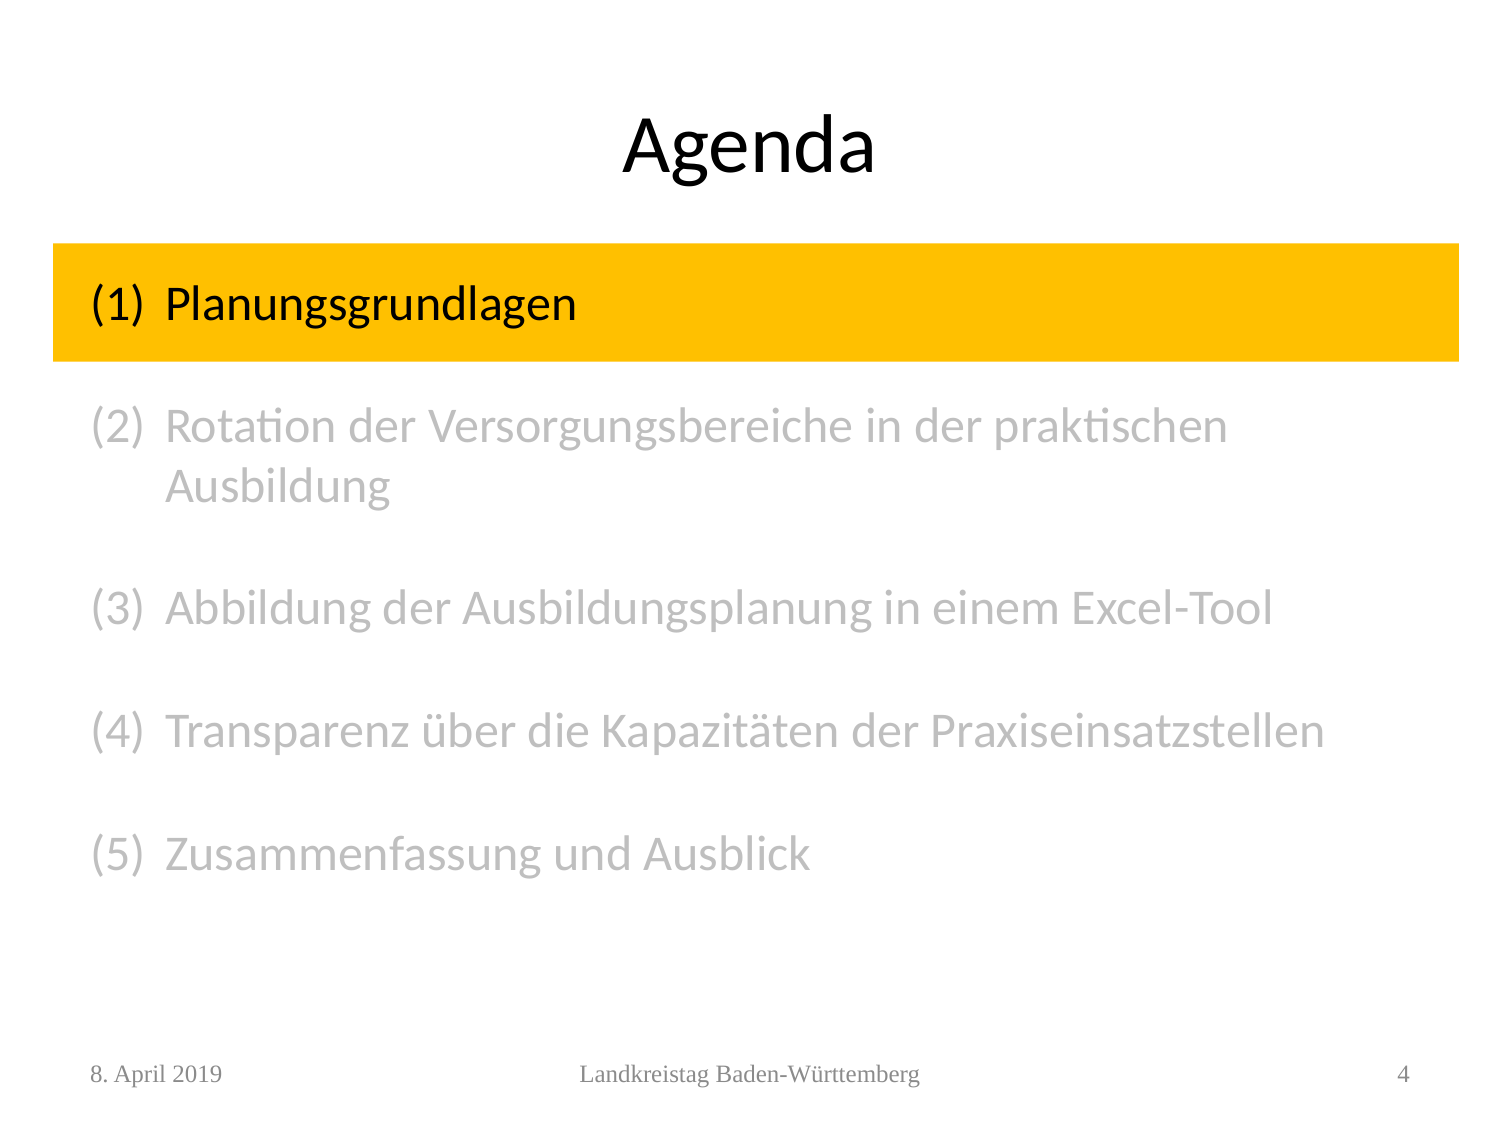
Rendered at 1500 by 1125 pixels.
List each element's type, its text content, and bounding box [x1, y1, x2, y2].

title Agenda [75, 45, 1425, 233]
footer Landkreistag Baden-Württemberg [512, 1042, 988, 1103]
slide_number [75, 1042, 425, 1103]
slide_number 4 [1074, 1042, 1425, 1103]
list Planungsgrundlagen Rotation der Versorgungsbereiche in der praktischen Ausbildung Abbildung der Ausbildungsplanung in einem Excel-Tool Transparenz über die Kapazitäten der Praxiseinsatzstellen Zusammenfassung und Ausblick [75, 262, 1425, 1005]
text_box [51, 241, 1461, 364]
